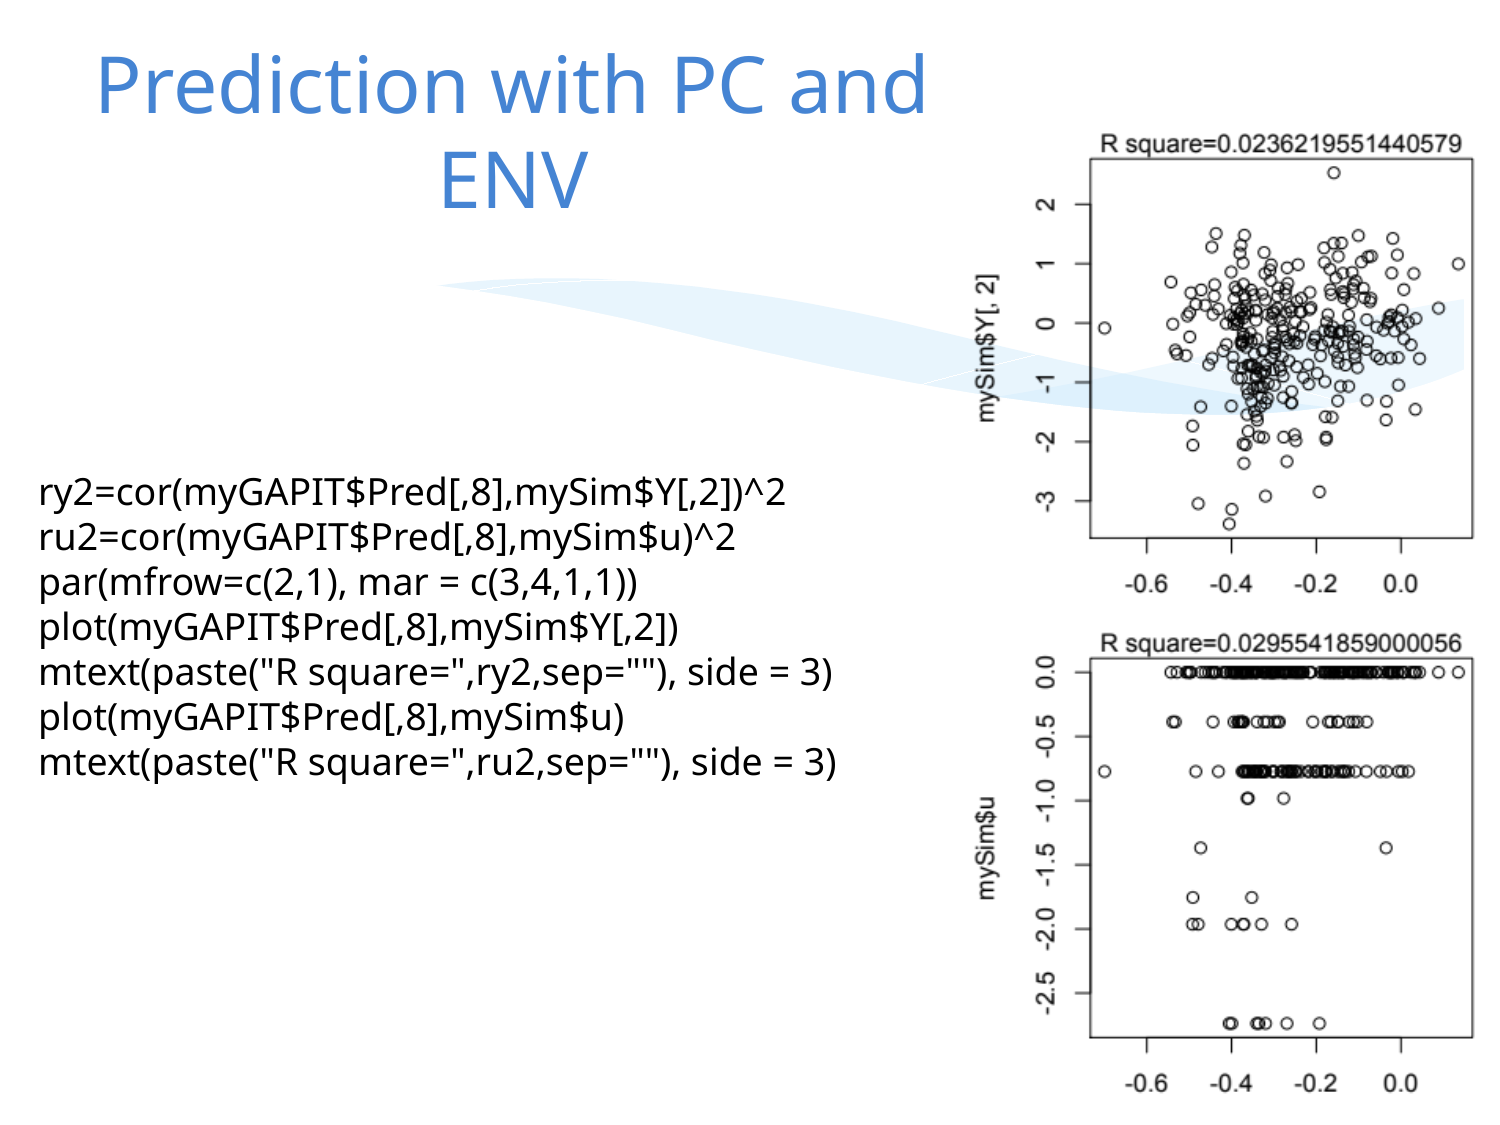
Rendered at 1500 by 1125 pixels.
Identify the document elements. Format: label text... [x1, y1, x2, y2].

text_box ry2=cor(myGAPIT$Pred[,8],mySim$Y[,2])^2 ru2=cor(myGAPIT$Pred[,8],mySim$u)^2 par(mfrow=c(2,1), mar = c(3,4,1,1)) plot(myGAPIT$Pred[,8],mySim$Y[,2]) mtext(paste("R square=",ry2,sep=""), side = 3) plot(myGAPIT$Pred[,8],mySim$u) mtext(paste("R square=",ru2,sep=""), side = 3) [23, 460, 964, 791]
picture [970, 128, 1500, 1125]
title Prediction with PC and ENV [0, 26, 1026, 232]
